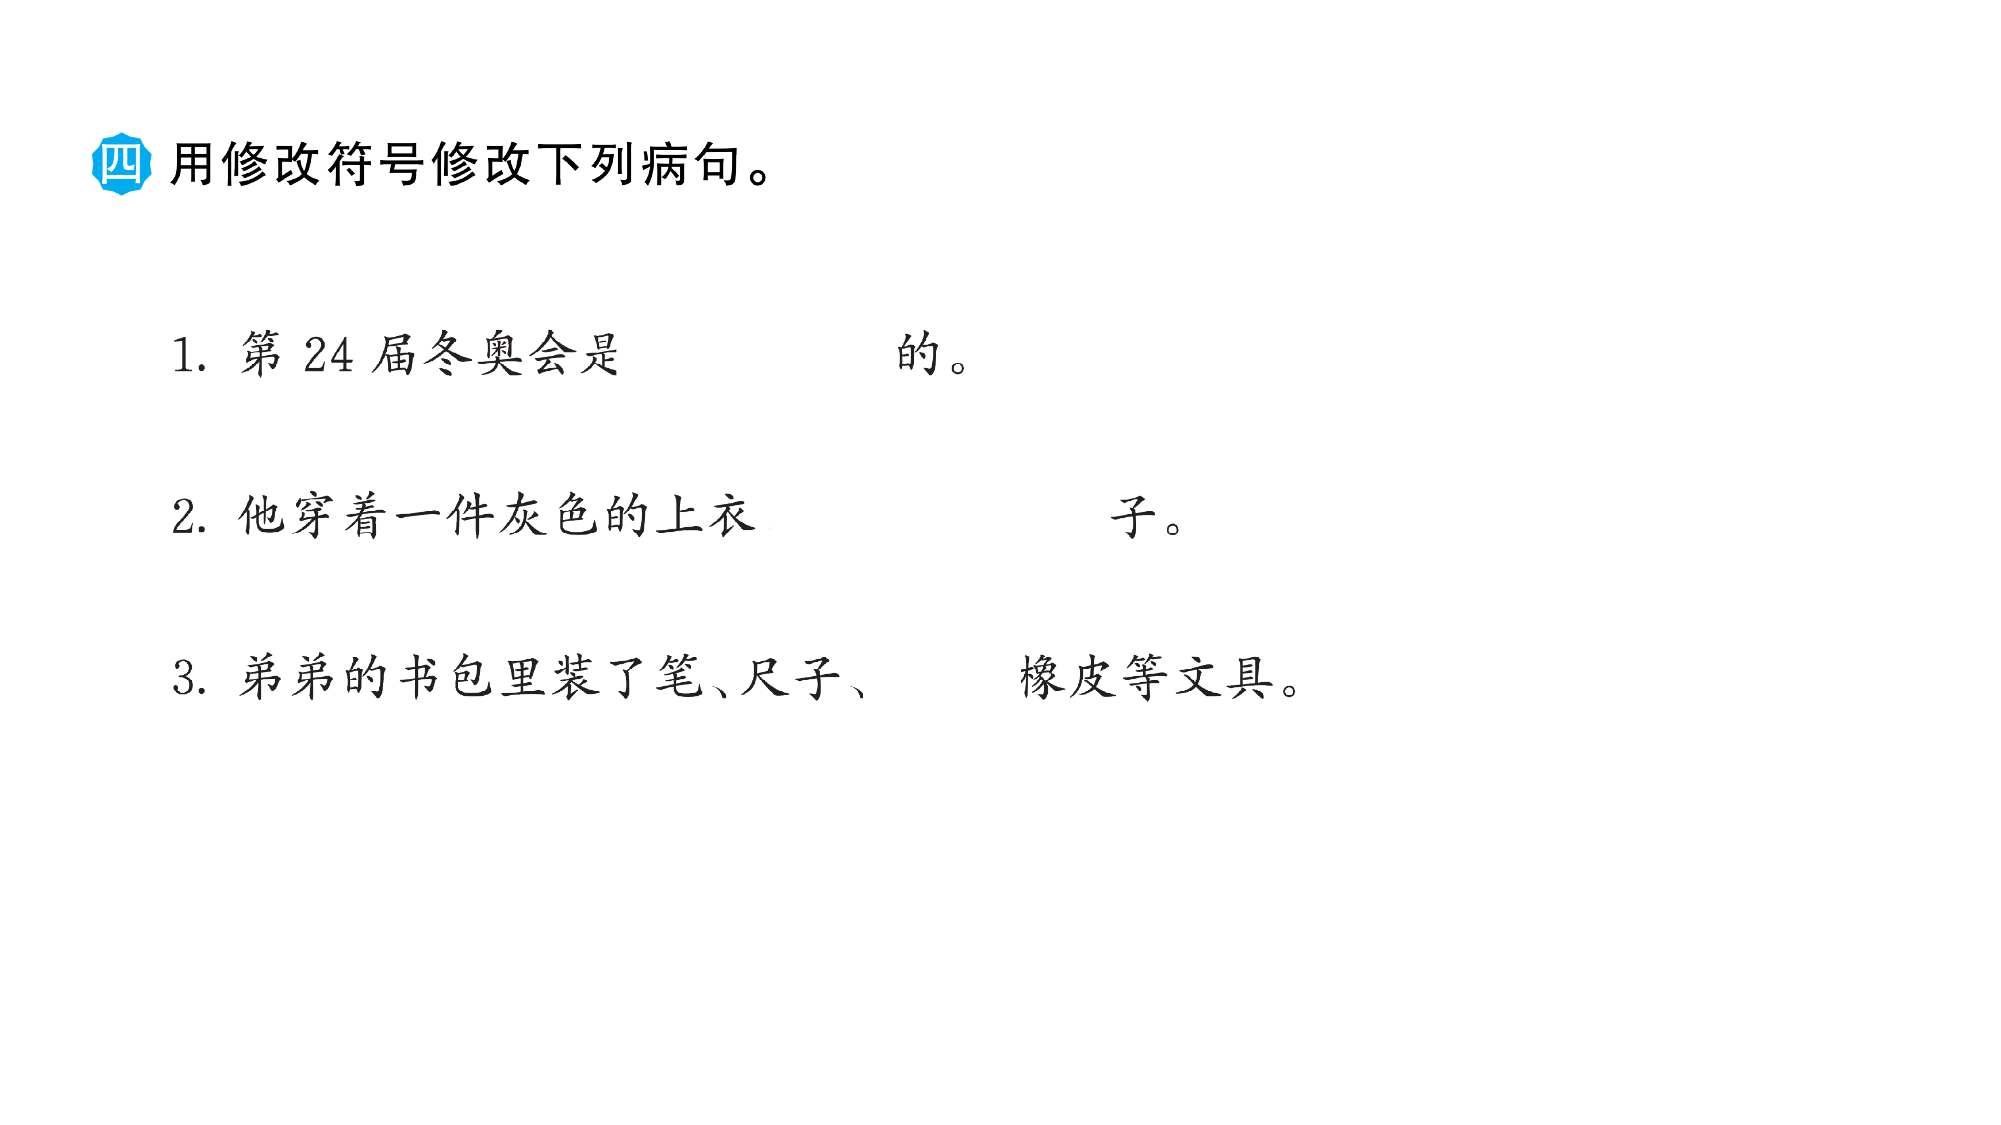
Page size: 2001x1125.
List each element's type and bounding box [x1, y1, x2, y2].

picture [87, 117, 1979, 757]
